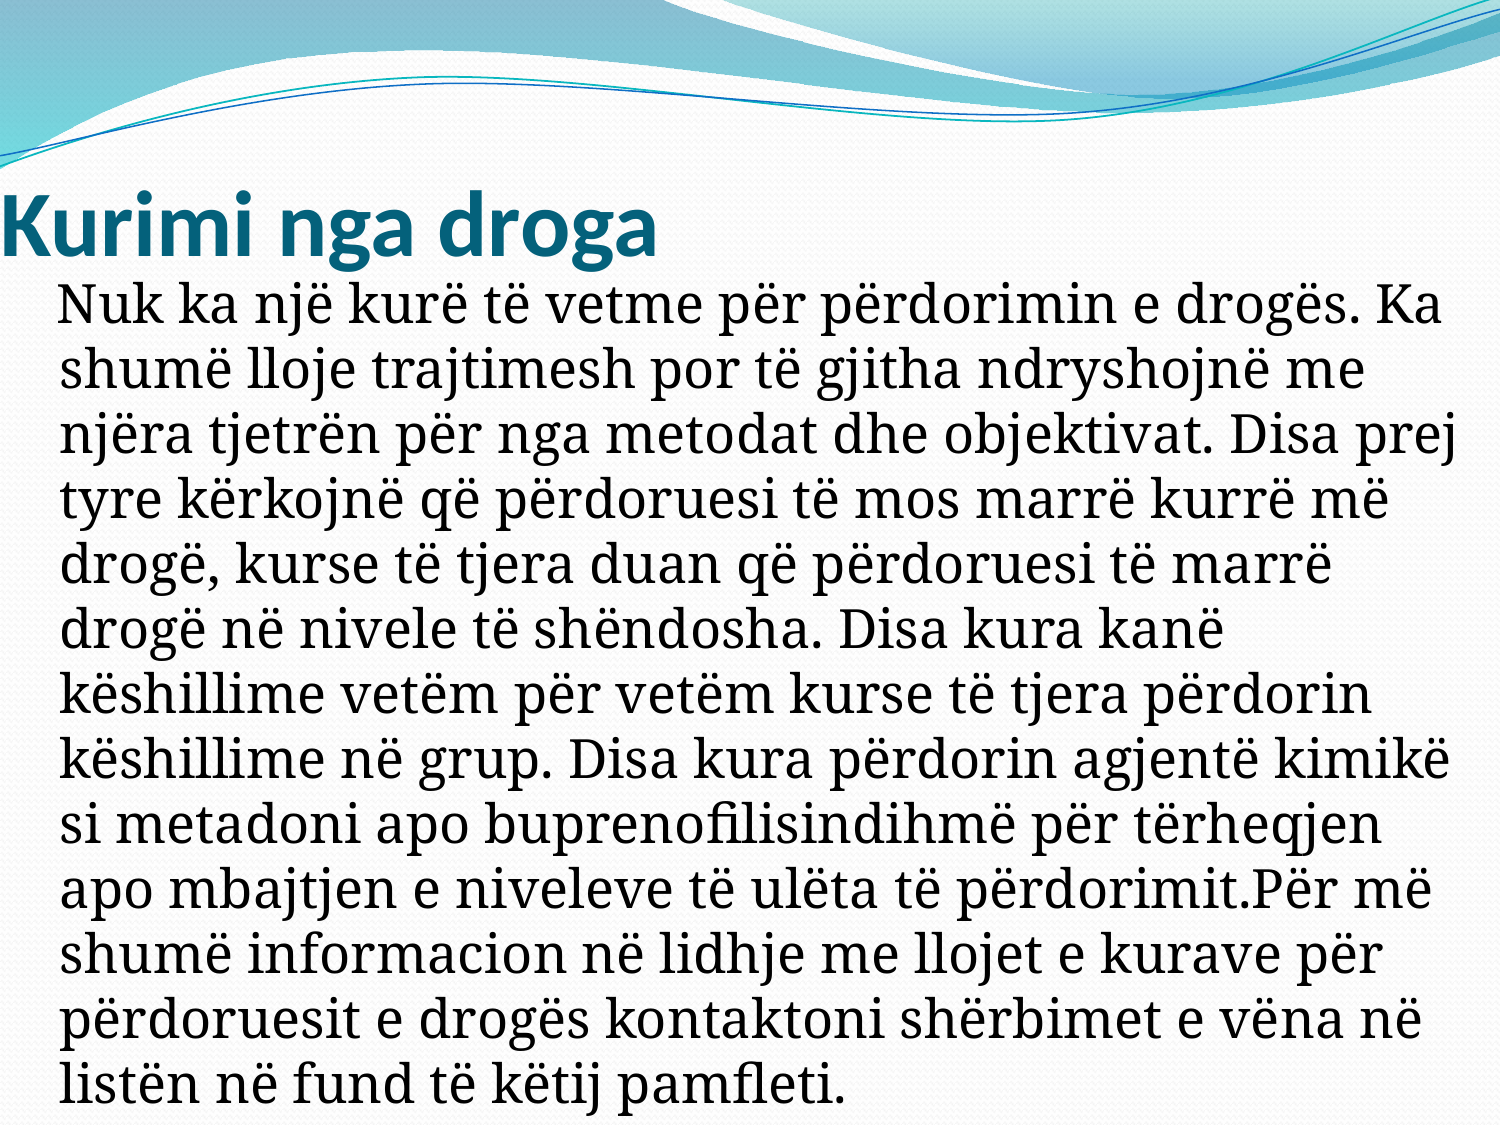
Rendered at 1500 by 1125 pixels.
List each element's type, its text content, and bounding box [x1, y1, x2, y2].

title Kurimi nga droga [0, 115, 1500, 262]
list Nuk ka një kurë të vetme për përdorimin e drogës. Ka shumë lloje trajtimesh por të gjitha ndryshojnë me njëra tjetrën për nga metodat dhe objektivat. Disa prej tyre kërkojnë që përdoruesi të mos marrë kurrë më drogë, kurse të tjera duan që përdoruesi të marrë drogë në nivele të shëndosha. Disa kura kanë këshillime vetëm për vetëm kurse të tjera përdorin këshillime në grup. Disa kura përdorin agjentë kimikë si metadoni apo buprenofilisindihmë për tërheqjen apo mbajtjen e niveleve të ulëta të përdorimit.Për më shumë informacion në lidhje me llojet e kurave për përdoruesit e drogës kontaktoni shërbimet e vëna në listën në fund të këtij pamfleti. [0, 262, 1500, 1125]
